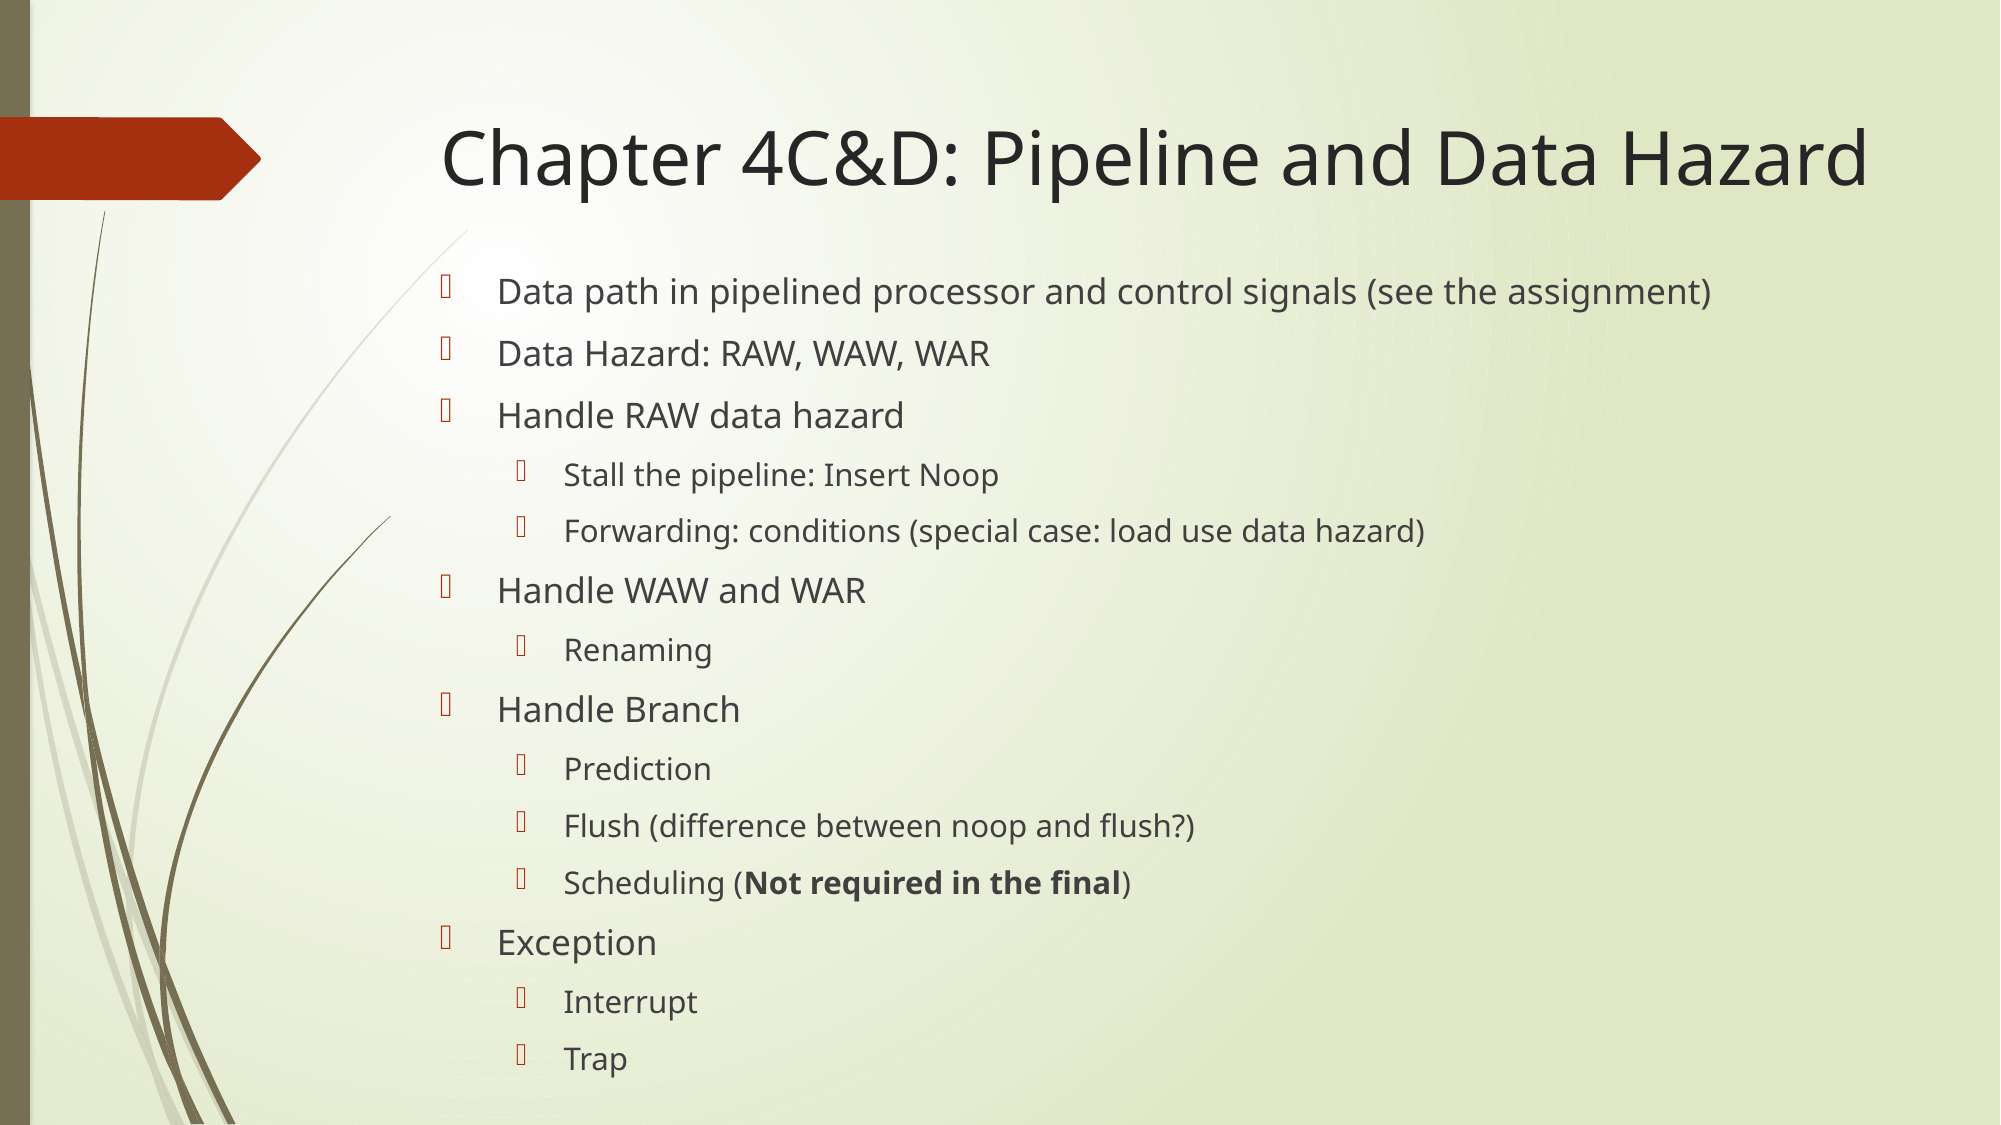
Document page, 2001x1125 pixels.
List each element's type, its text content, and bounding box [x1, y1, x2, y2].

title Chapter 4C&D: Pipeline and Data Hazard [425, 102, 1888, 261]
list Data path in pipelined processor and control signals (see the assignment) Data Hazard: RAW, WAW, WAR Handle RAW data hazard Stall the pipeline: Insert Noop Forwarding: conditions (special case: load use data hazard) Handle WAW and WAR Renaming Handle Branch Prediction Flush (difference between noop and flush?) Scheduling (Not required in the final) Exception Interrupt Trap [424, 261, 1888, 1086]
